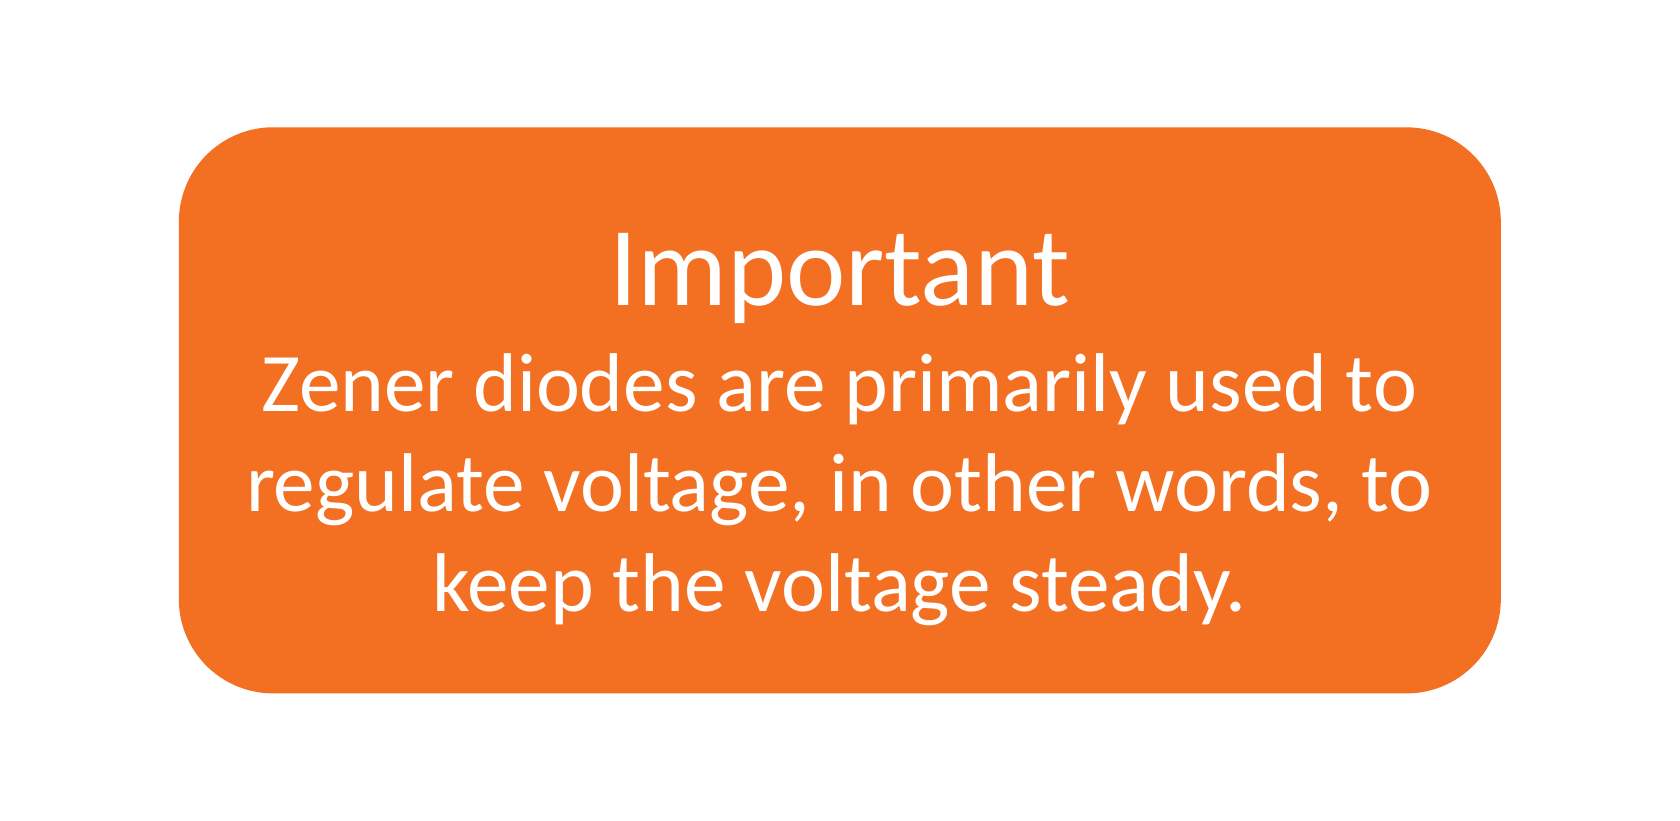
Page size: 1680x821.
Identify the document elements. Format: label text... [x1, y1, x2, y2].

text_box Important Zener diodes are primarily used to regulate voltage, in other words, to keep the voltage steady. [177, 126, 1502, 695]
